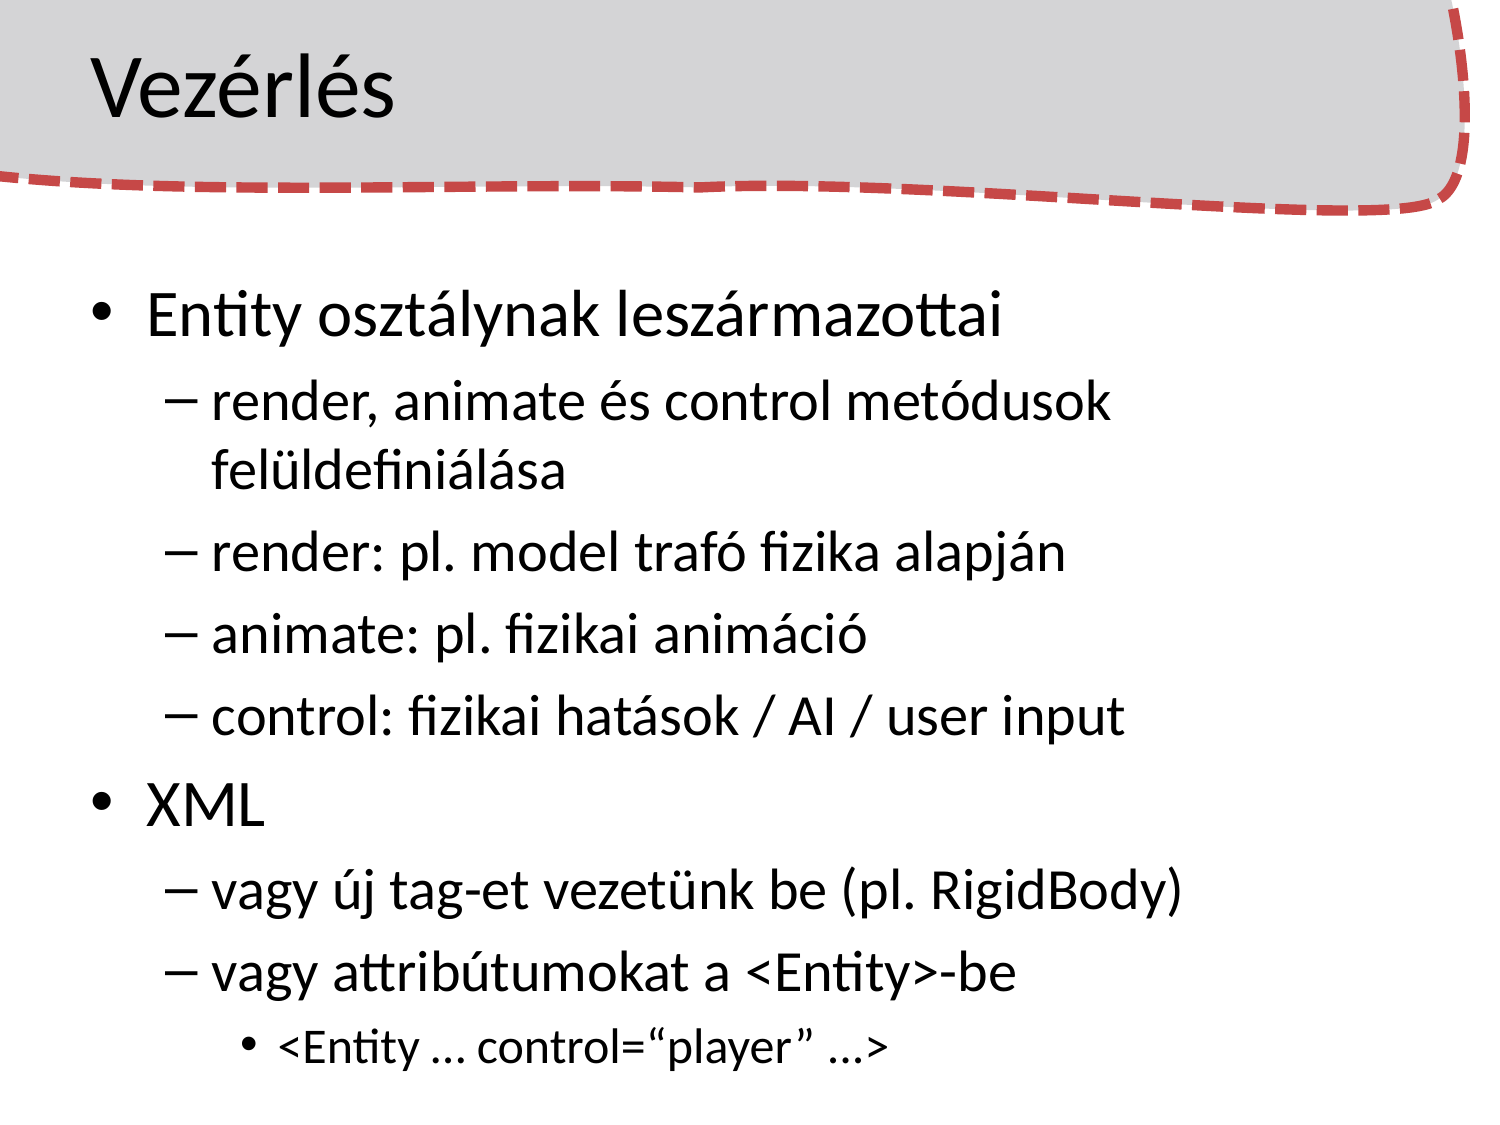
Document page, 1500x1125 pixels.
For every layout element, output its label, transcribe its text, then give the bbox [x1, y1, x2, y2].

title Vezérlés [75, 0, 1425, 188]
list Entity osztálynak leszármazottai render, animate és control metódusok felüldefiniálása render: pl. model trafó fizika alapján animate: pl. fizikai animáció control: fizikai hatások / AI / user input XML vagy új tag-et vezetünk be (pl. RigidBody) vagy attribútumokat a <Entity>-be <Entity … control=“player” ...> [75, 262, 1425, 1005]
